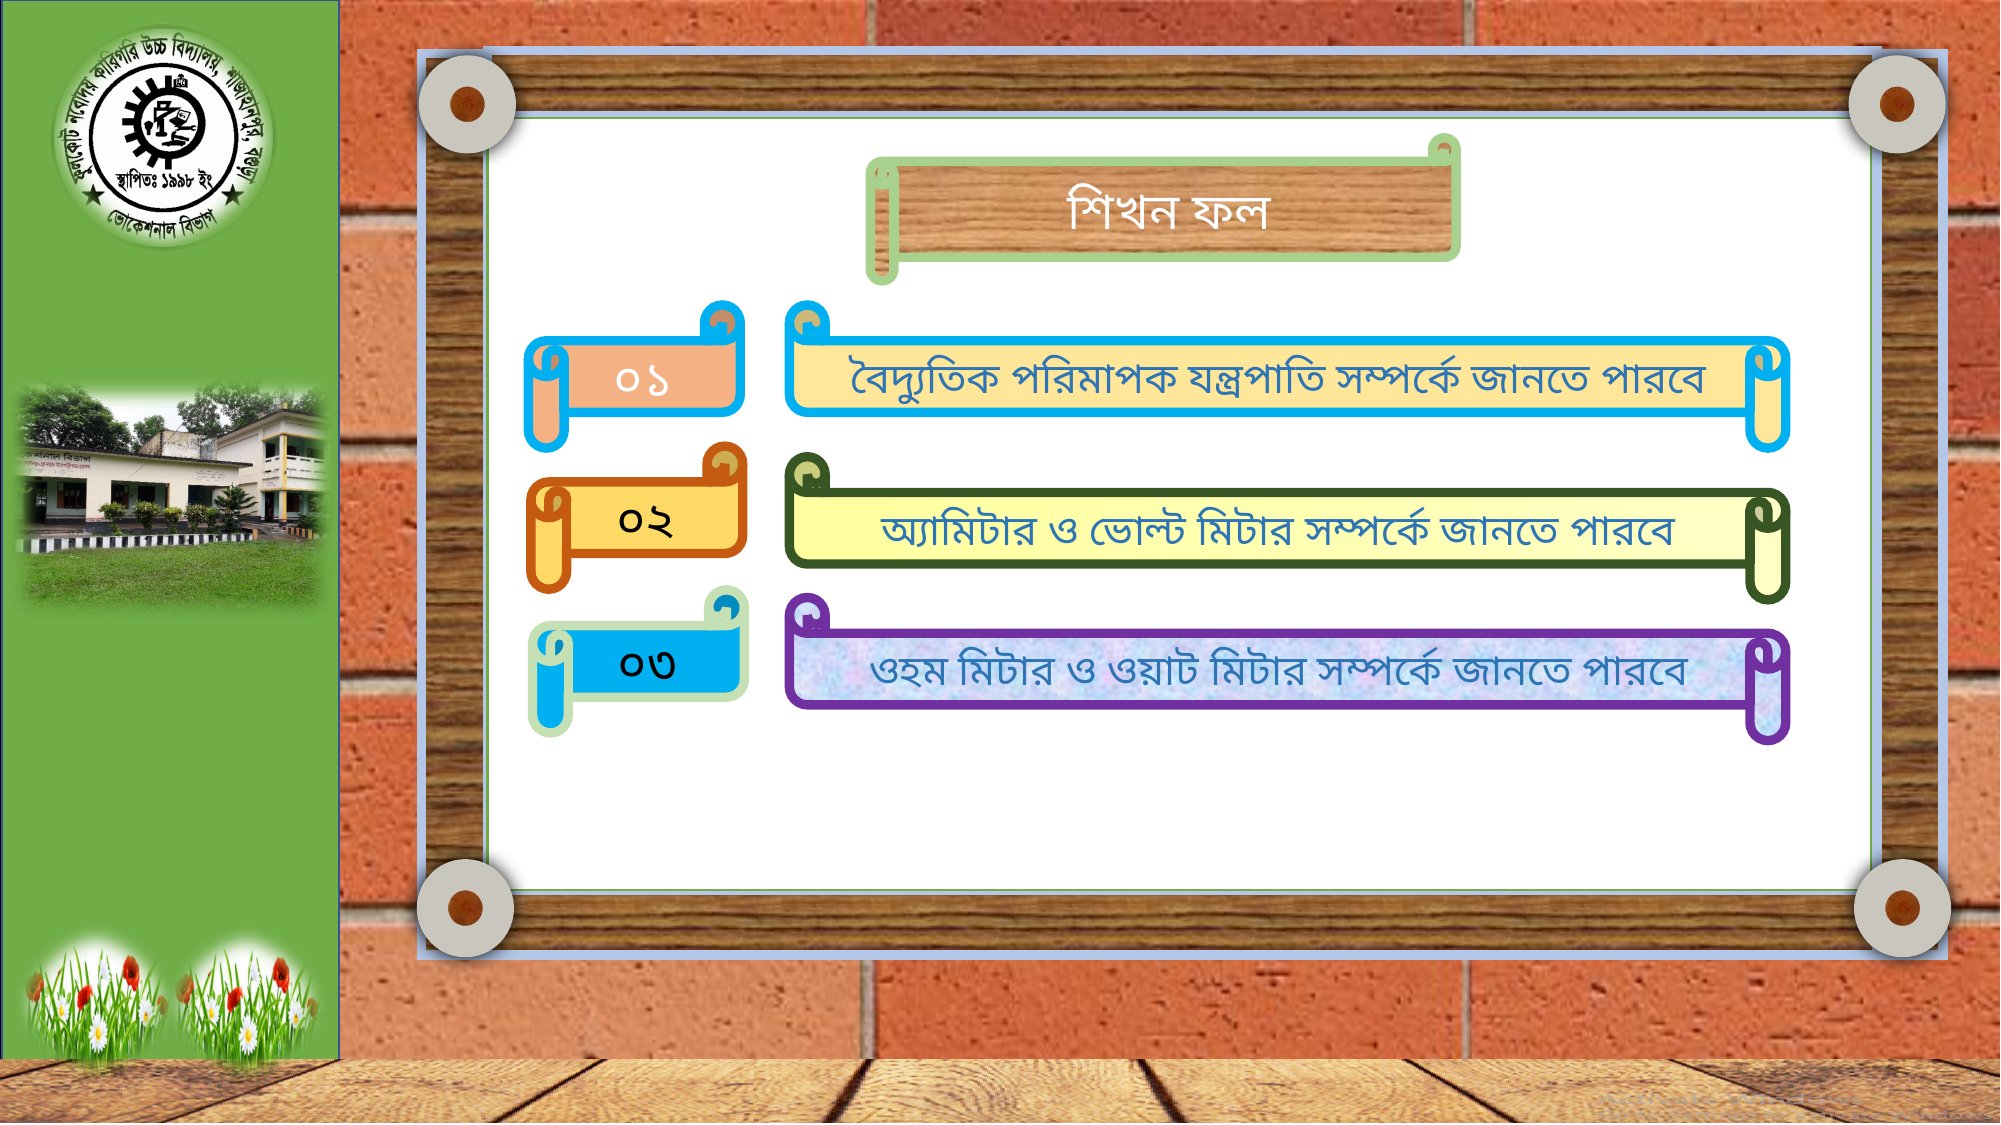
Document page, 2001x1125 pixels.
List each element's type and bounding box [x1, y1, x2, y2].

picture [7, 376, 335, 623]
picture [1864, 70, 1931, 138]
picture [0, 569, 2000, 1125]
picture [42, 16, 285, 259]
text_box [1, 0, 2000, 1059]
